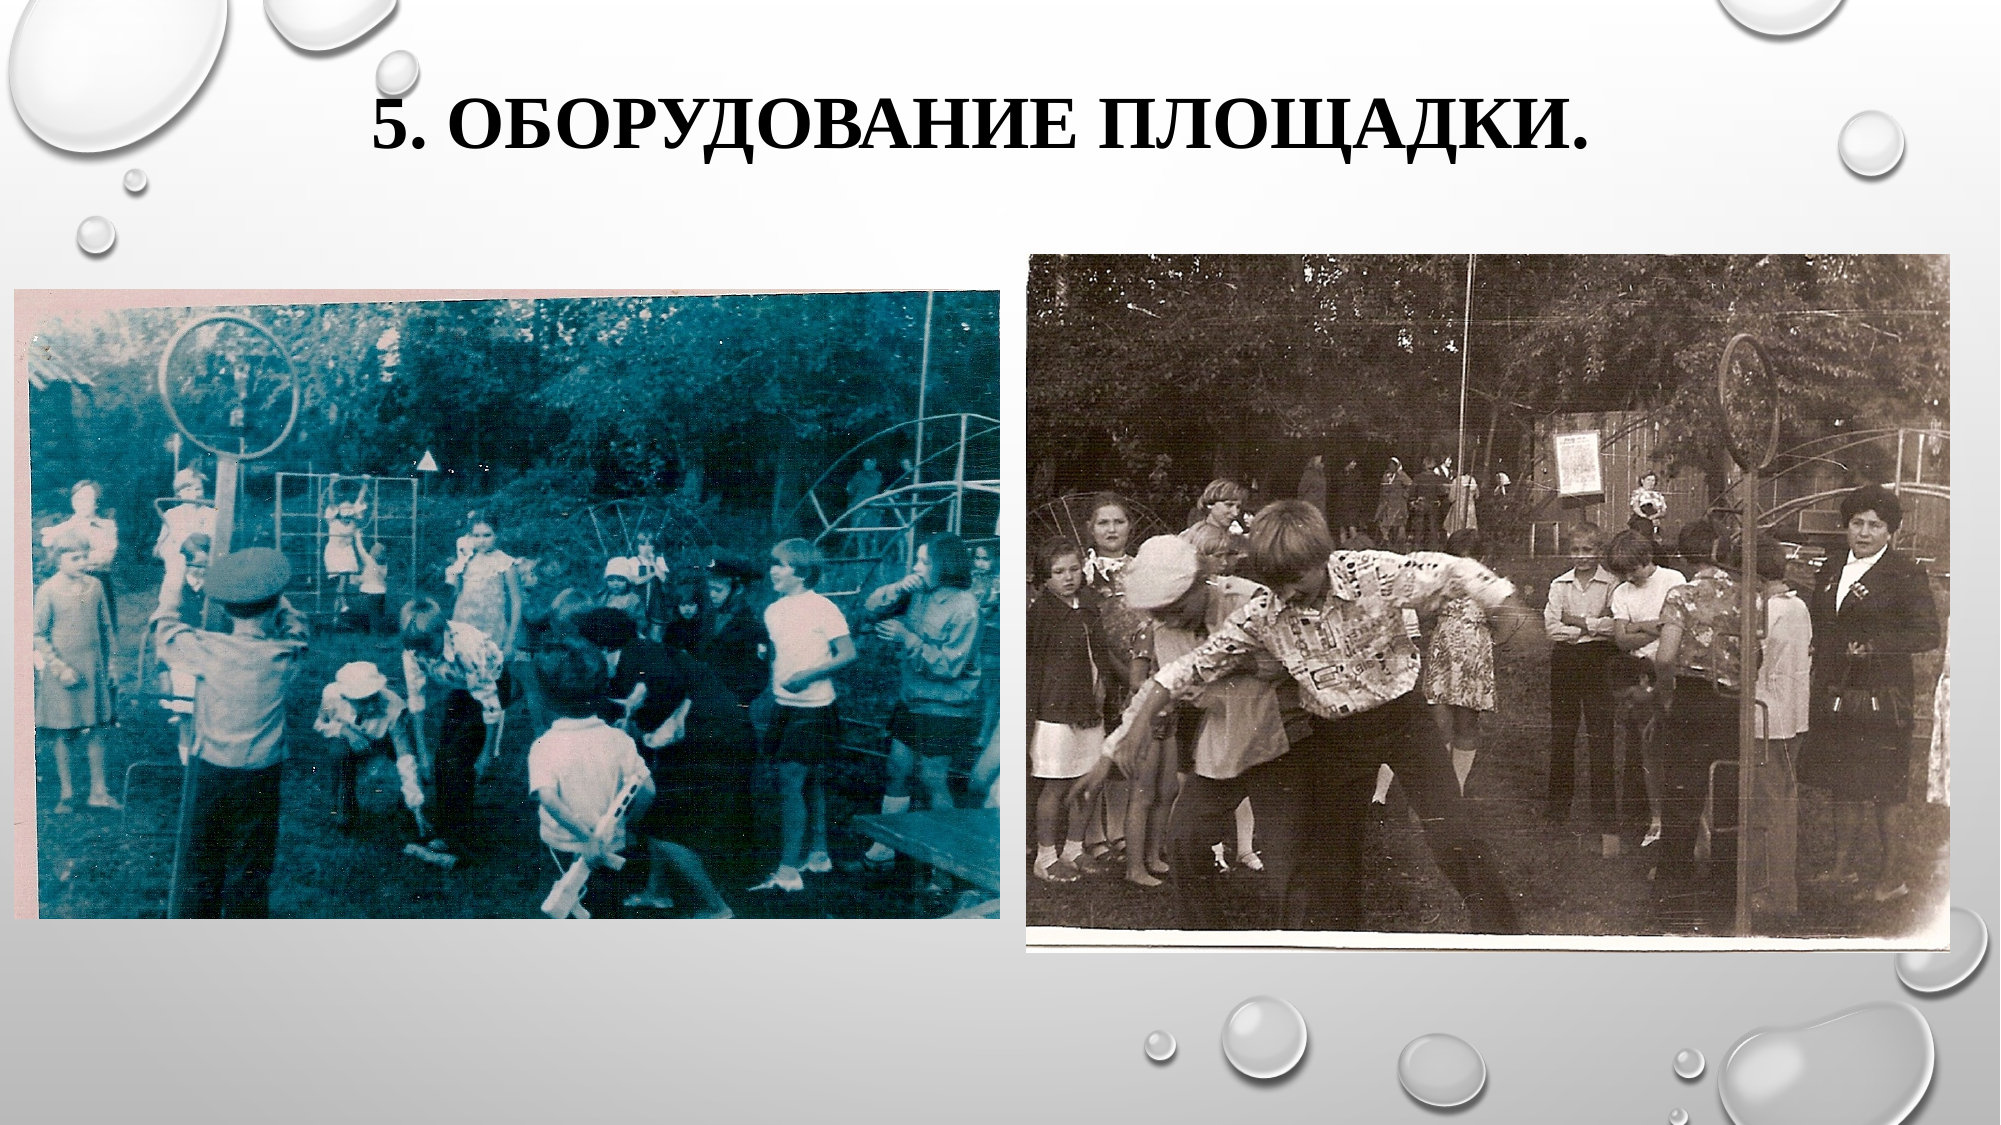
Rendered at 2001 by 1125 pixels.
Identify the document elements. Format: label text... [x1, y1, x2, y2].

title 5. Оборудование площадки. [130, 0, 1832, 255]
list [14, 288, 1000, 919]
picture [0, 0, 2000, 1125]
